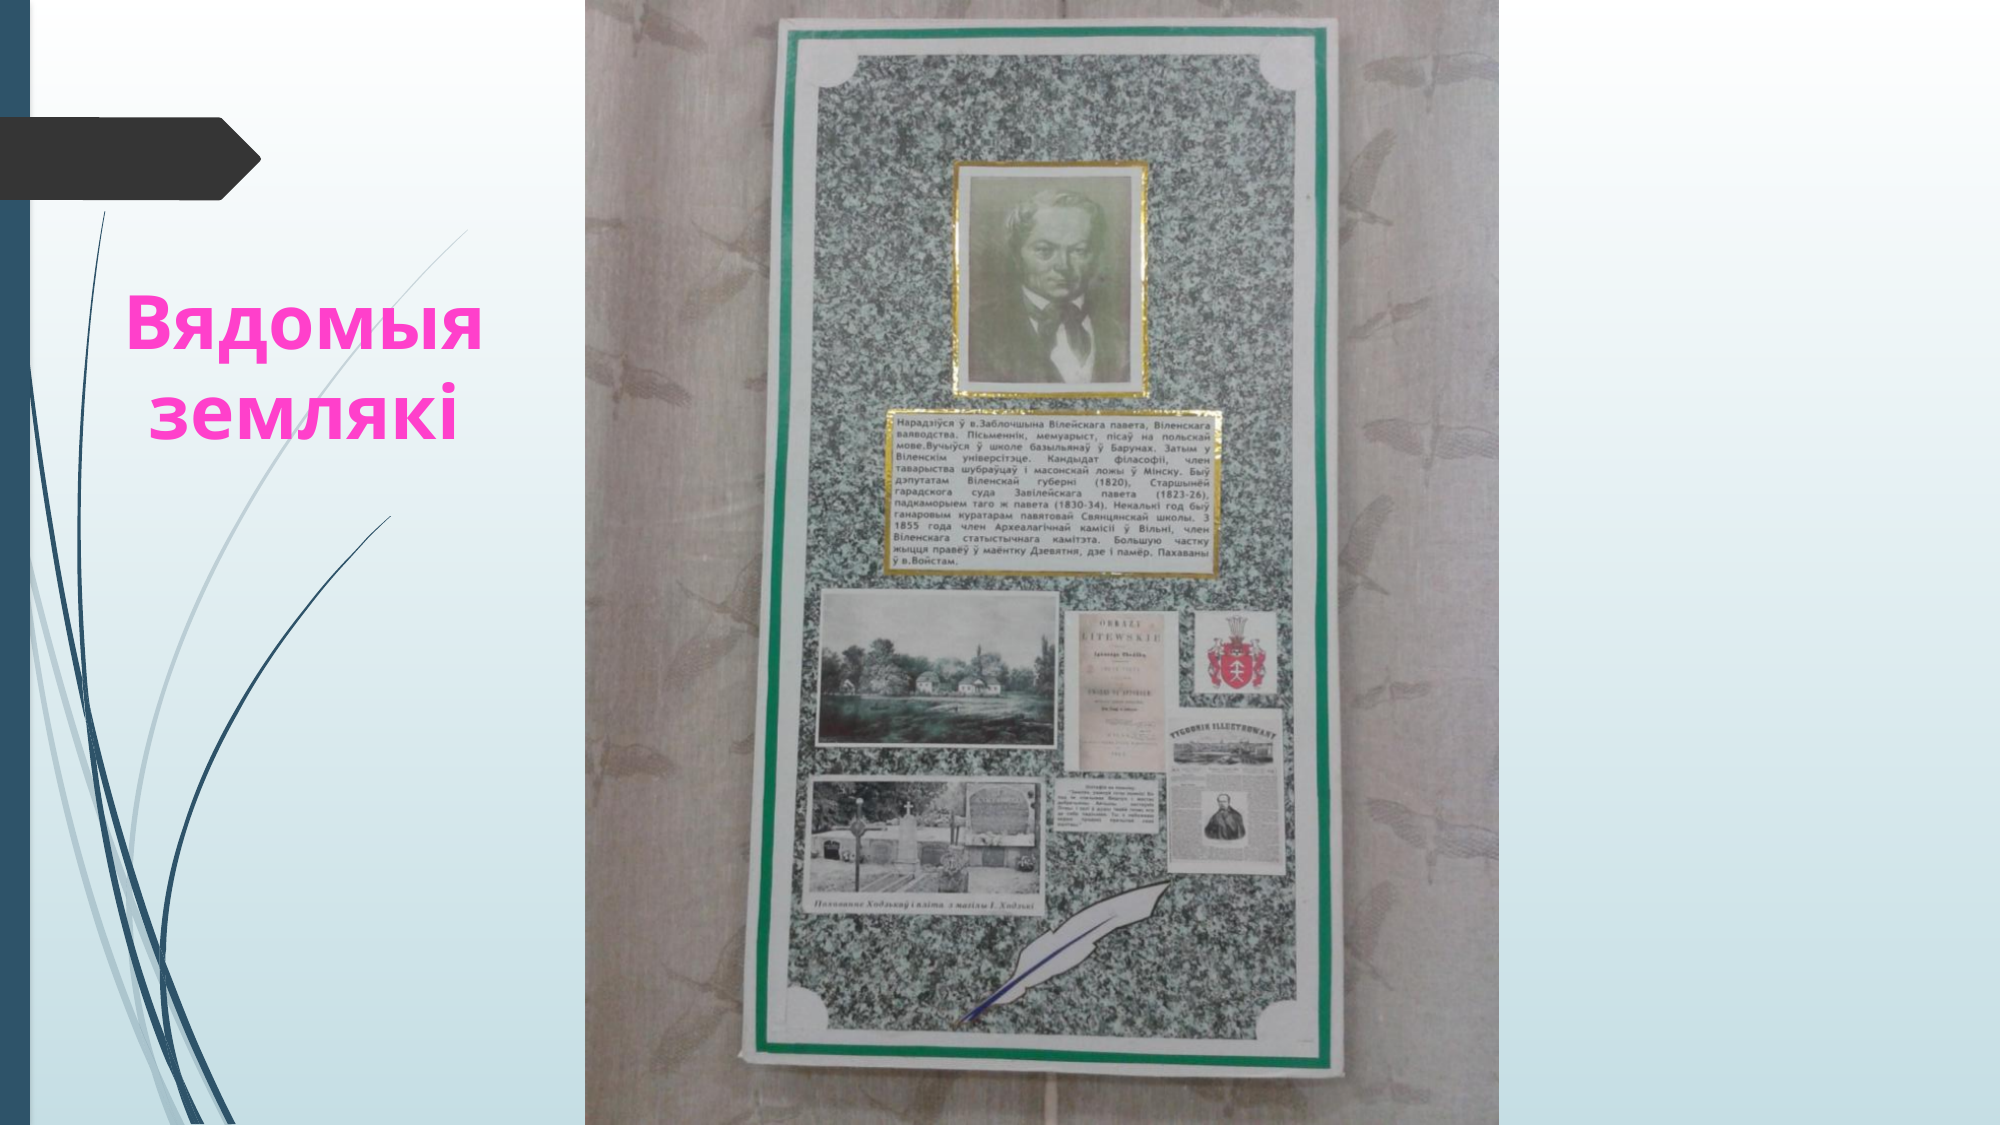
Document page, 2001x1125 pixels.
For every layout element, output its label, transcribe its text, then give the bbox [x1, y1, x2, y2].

picture [585, 1020, 1499, 1125]
title Вядомыя землякі [25, 267, 473, 480]
picture [585, 0, 1499, 105]
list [478, 105, 1604, 1020]
